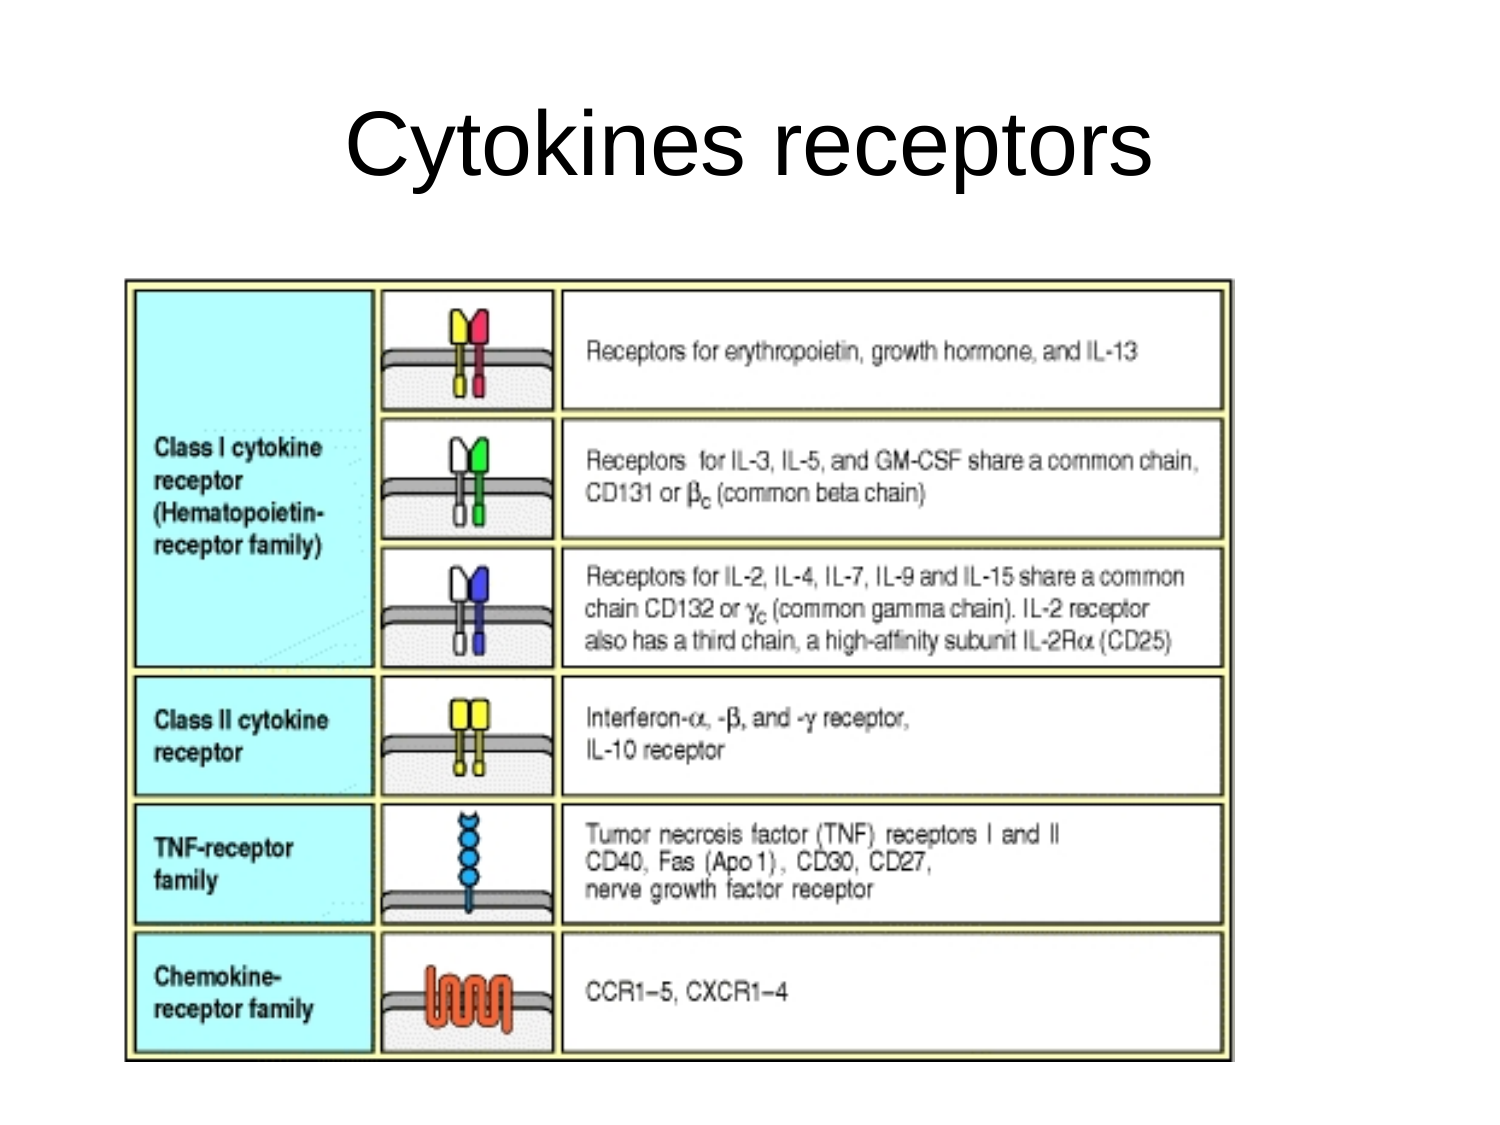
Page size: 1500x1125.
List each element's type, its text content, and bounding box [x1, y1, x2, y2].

title Cytokines receptors [75, 45, 1425, 233]
picture [123, 278, 1235, 1062]
